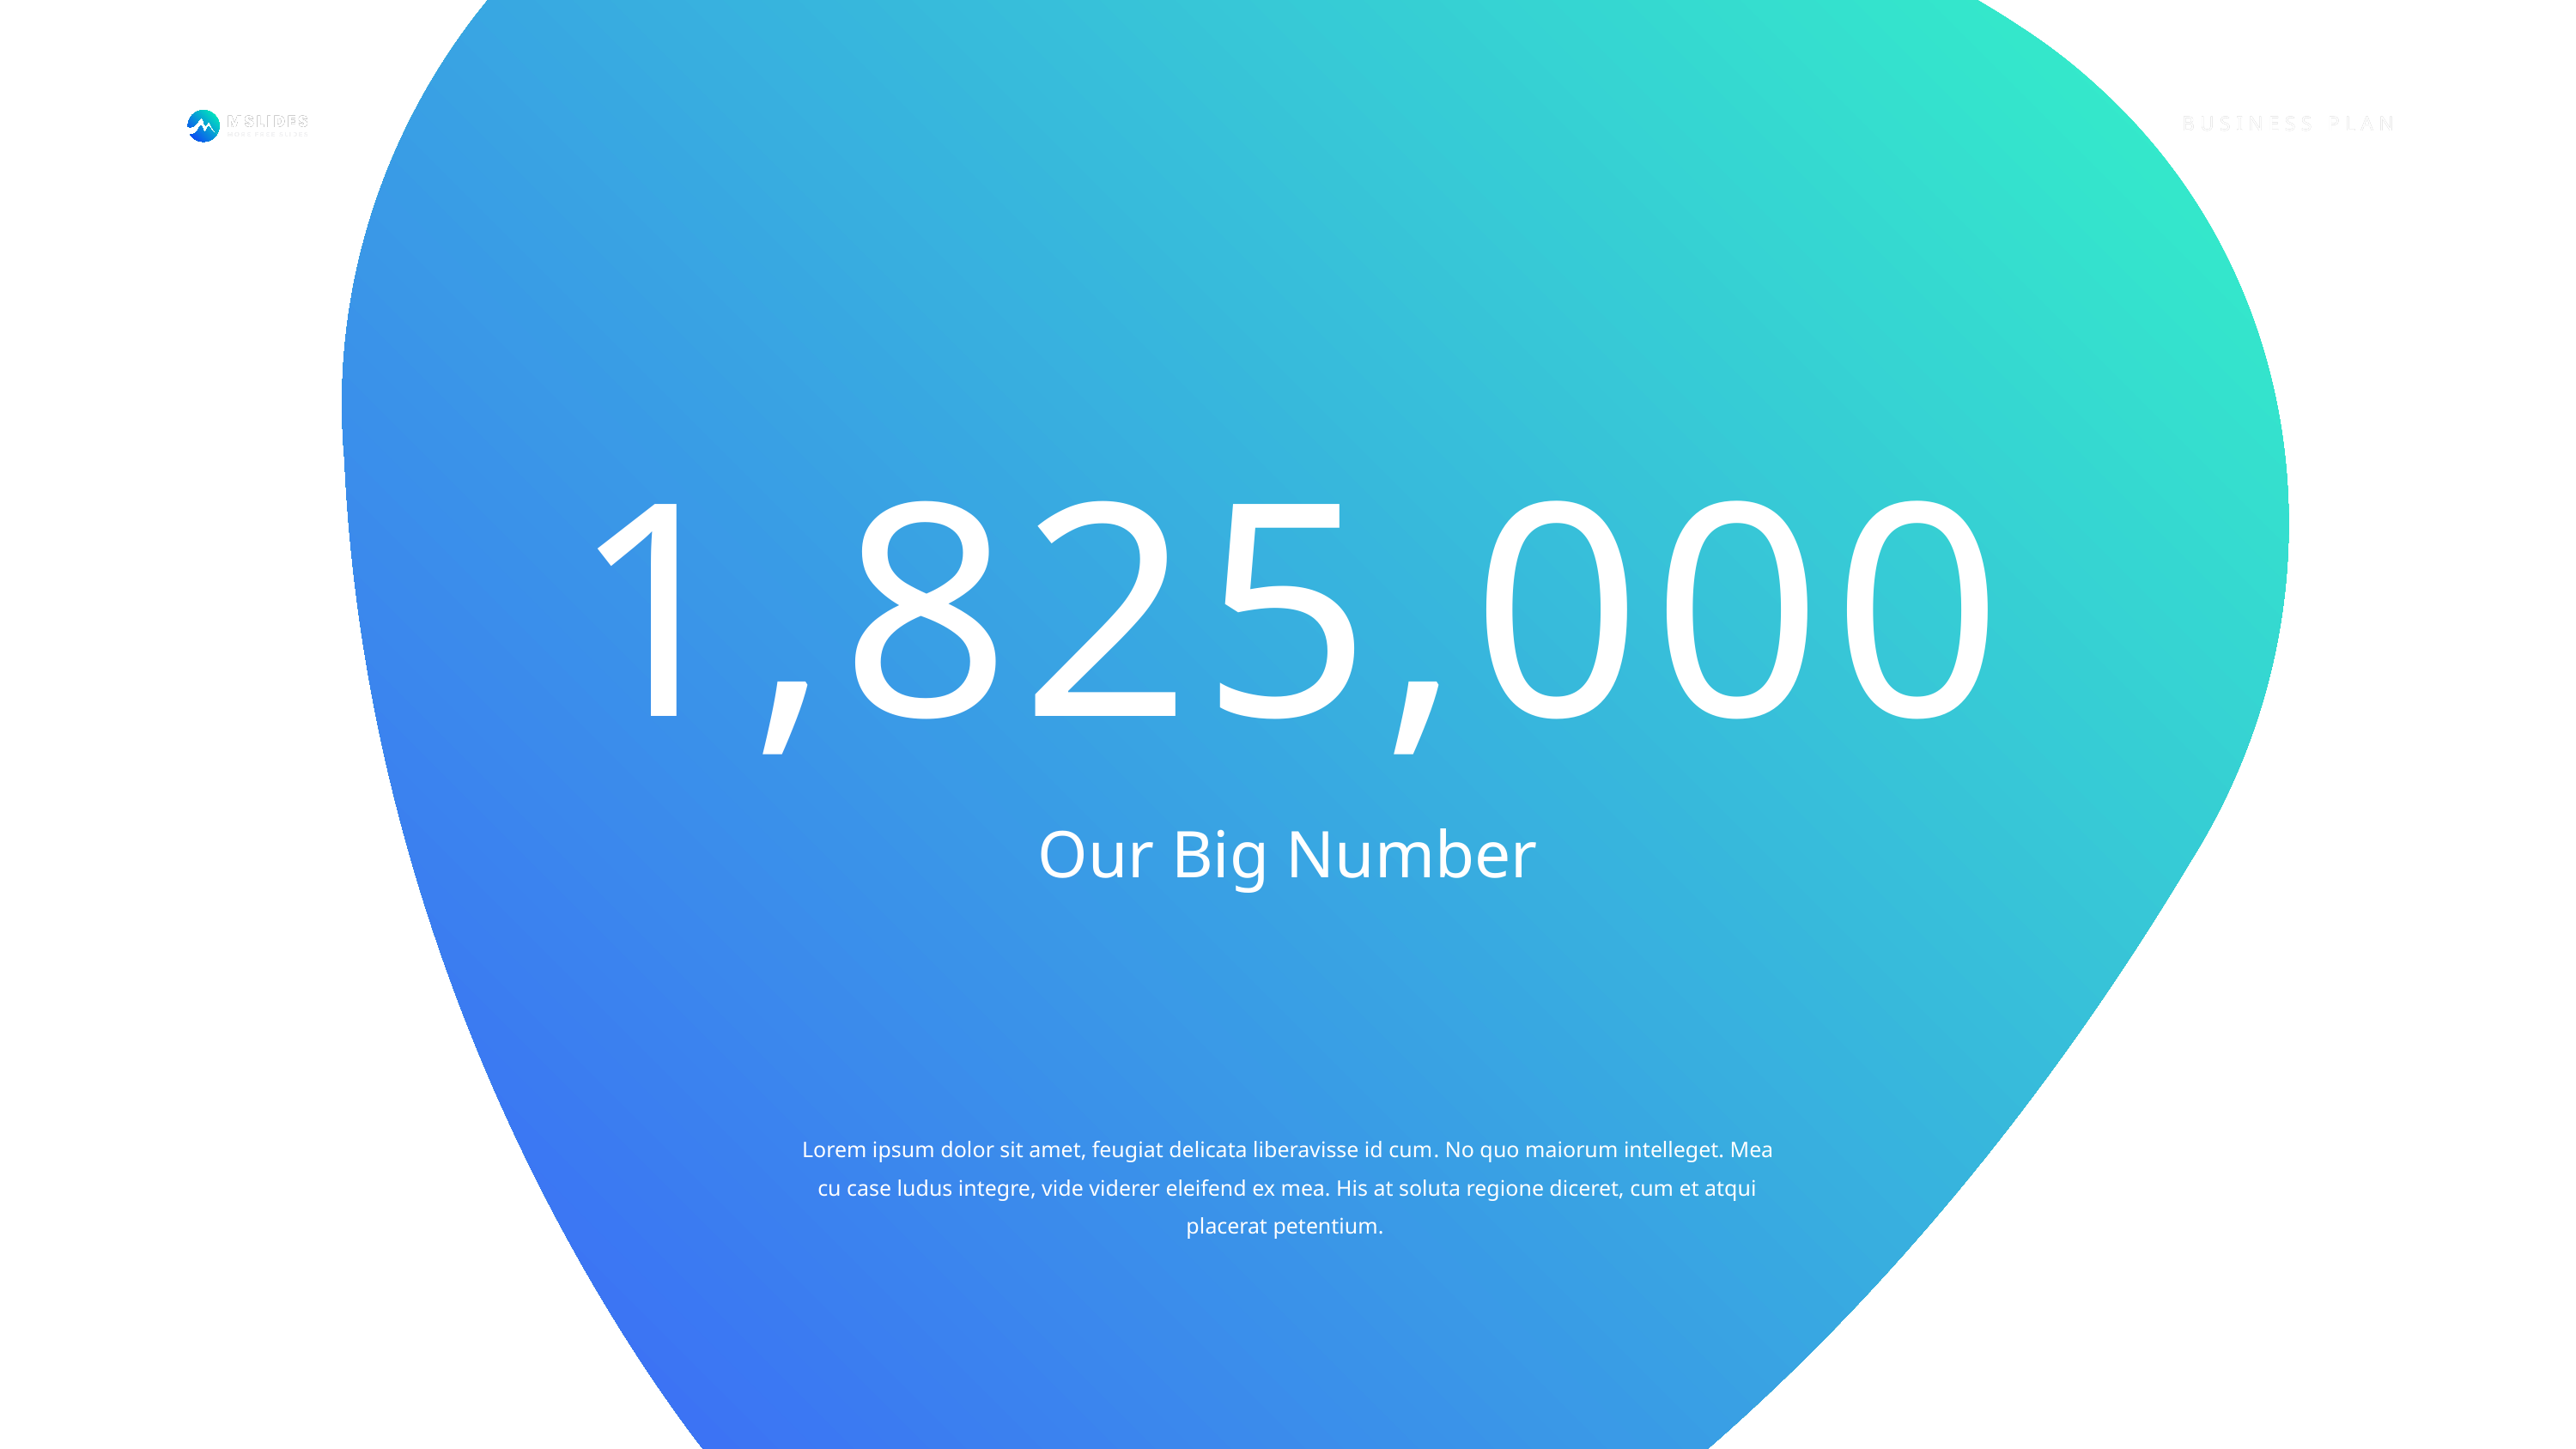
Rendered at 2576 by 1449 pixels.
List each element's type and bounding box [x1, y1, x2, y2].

picture [0, 0, 2576, 1449]
text_box [187, 110, 308, 142]
